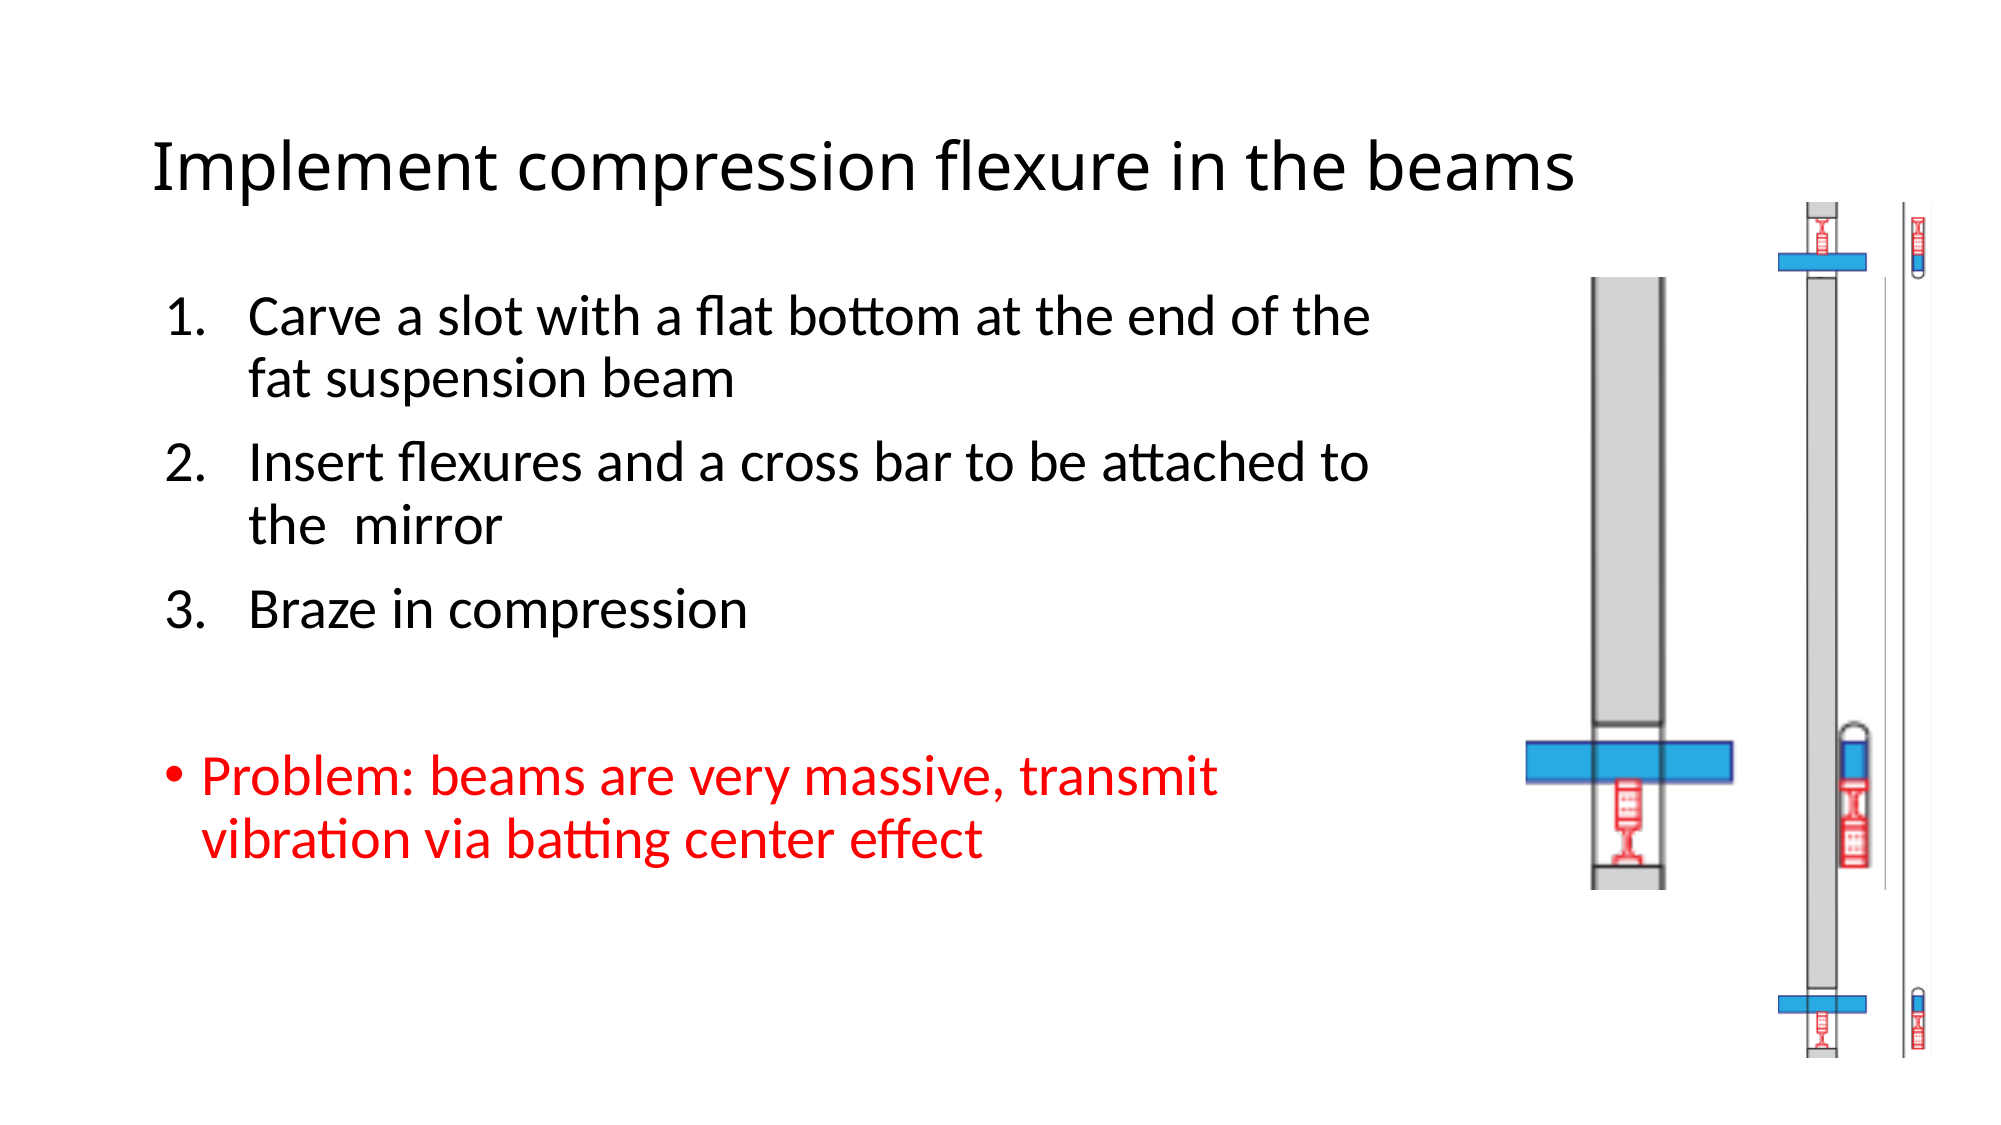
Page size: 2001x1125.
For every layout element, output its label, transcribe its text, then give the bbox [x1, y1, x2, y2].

picture [1525, 202, 1932, 1058]
title Implement compression flexure in the beams [137, 59, 1886, 278]
list Carve a slot with a flat bottom at the end of the fat suspension beam Insert flexures and a cross bar to be attached to the mirror Braze in compression Problem: beams are very massive, transmit vibration via batting center effect [149, 277, 1448, 992]
